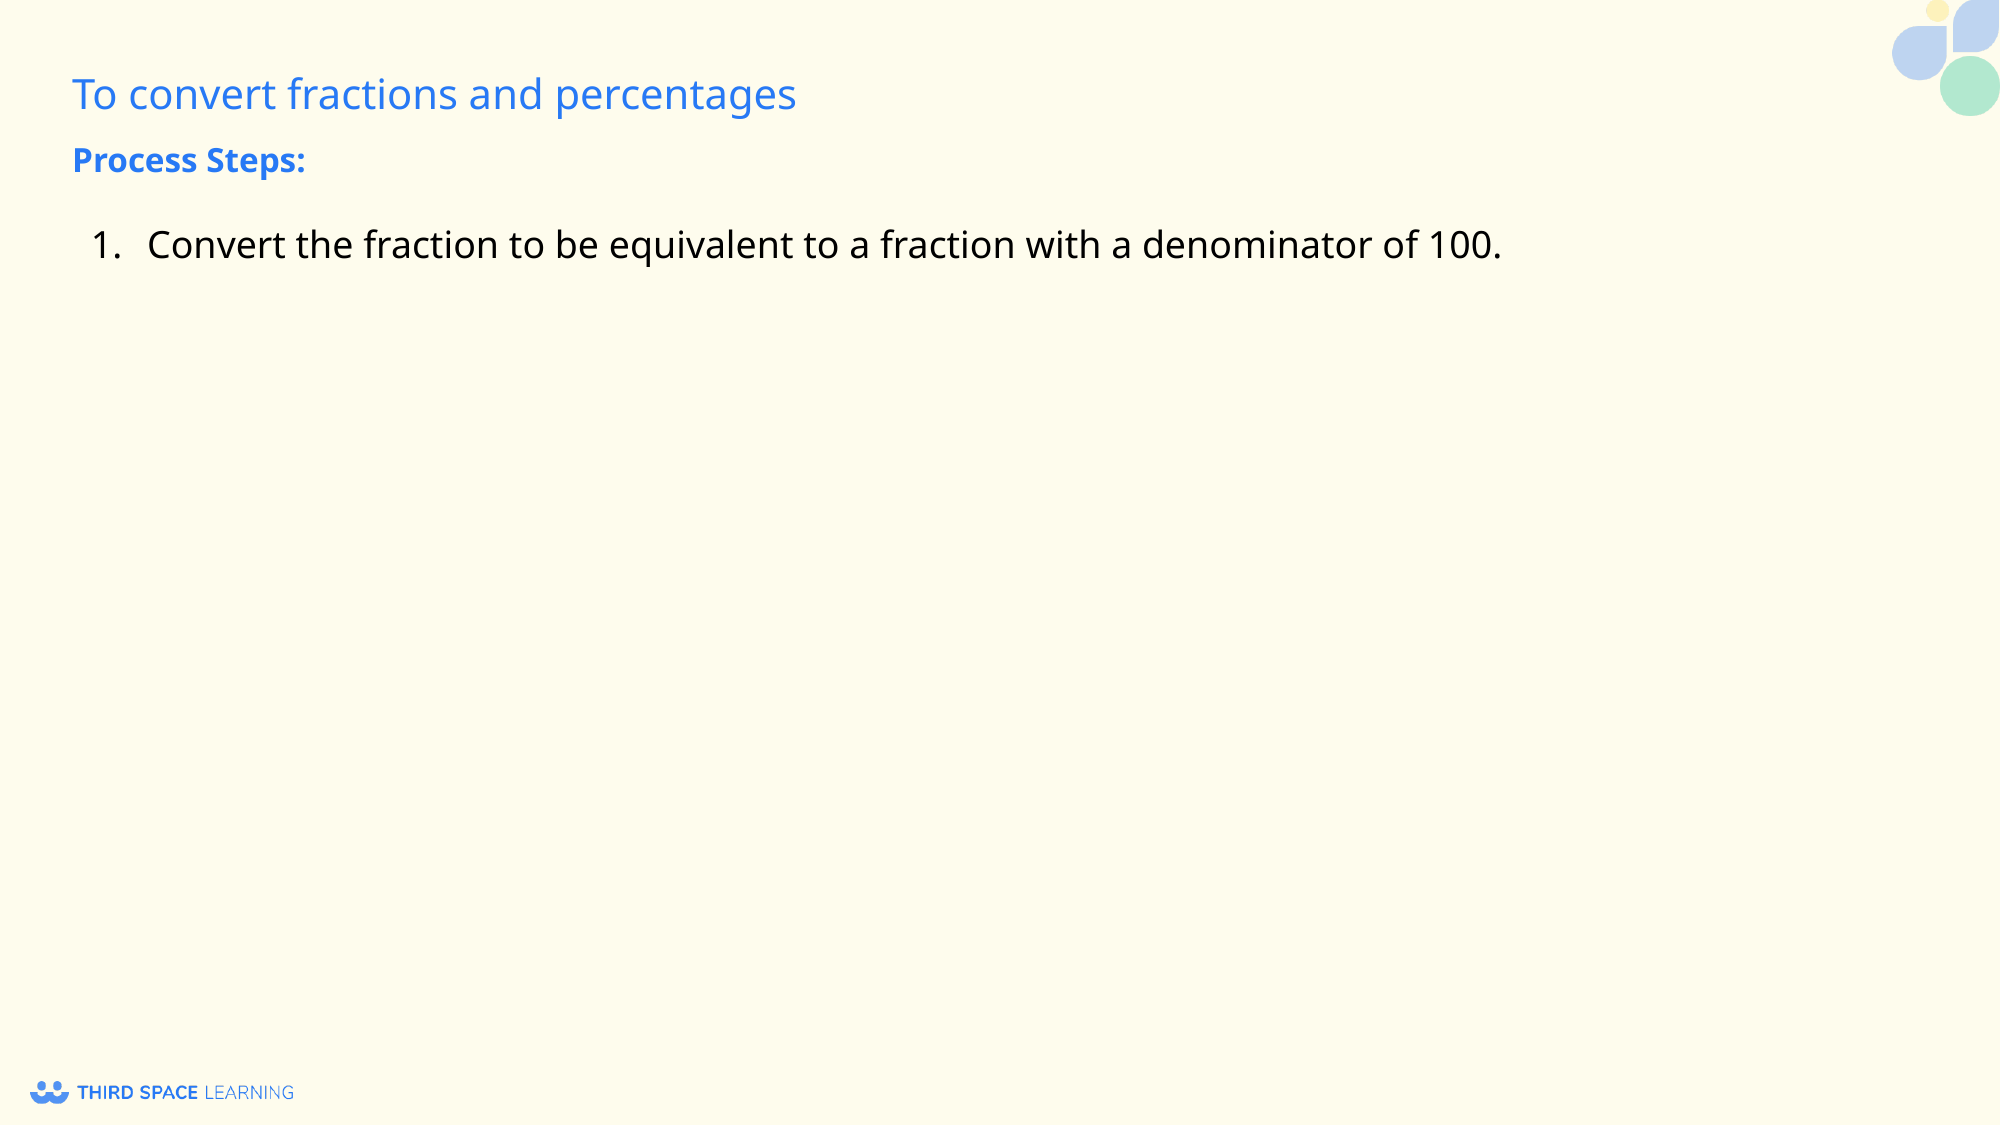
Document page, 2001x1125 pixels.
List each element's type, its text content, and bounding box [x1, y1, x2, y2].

picture [1892, 0, 2000, 116]
list Process Steps: [57, 132, 1085, 185]
picture [30, 1081, 294, 1104]
list Convert the fraction to be equivalent to a fraction with a denominator of 100. [57, 191, 1949, 975]
